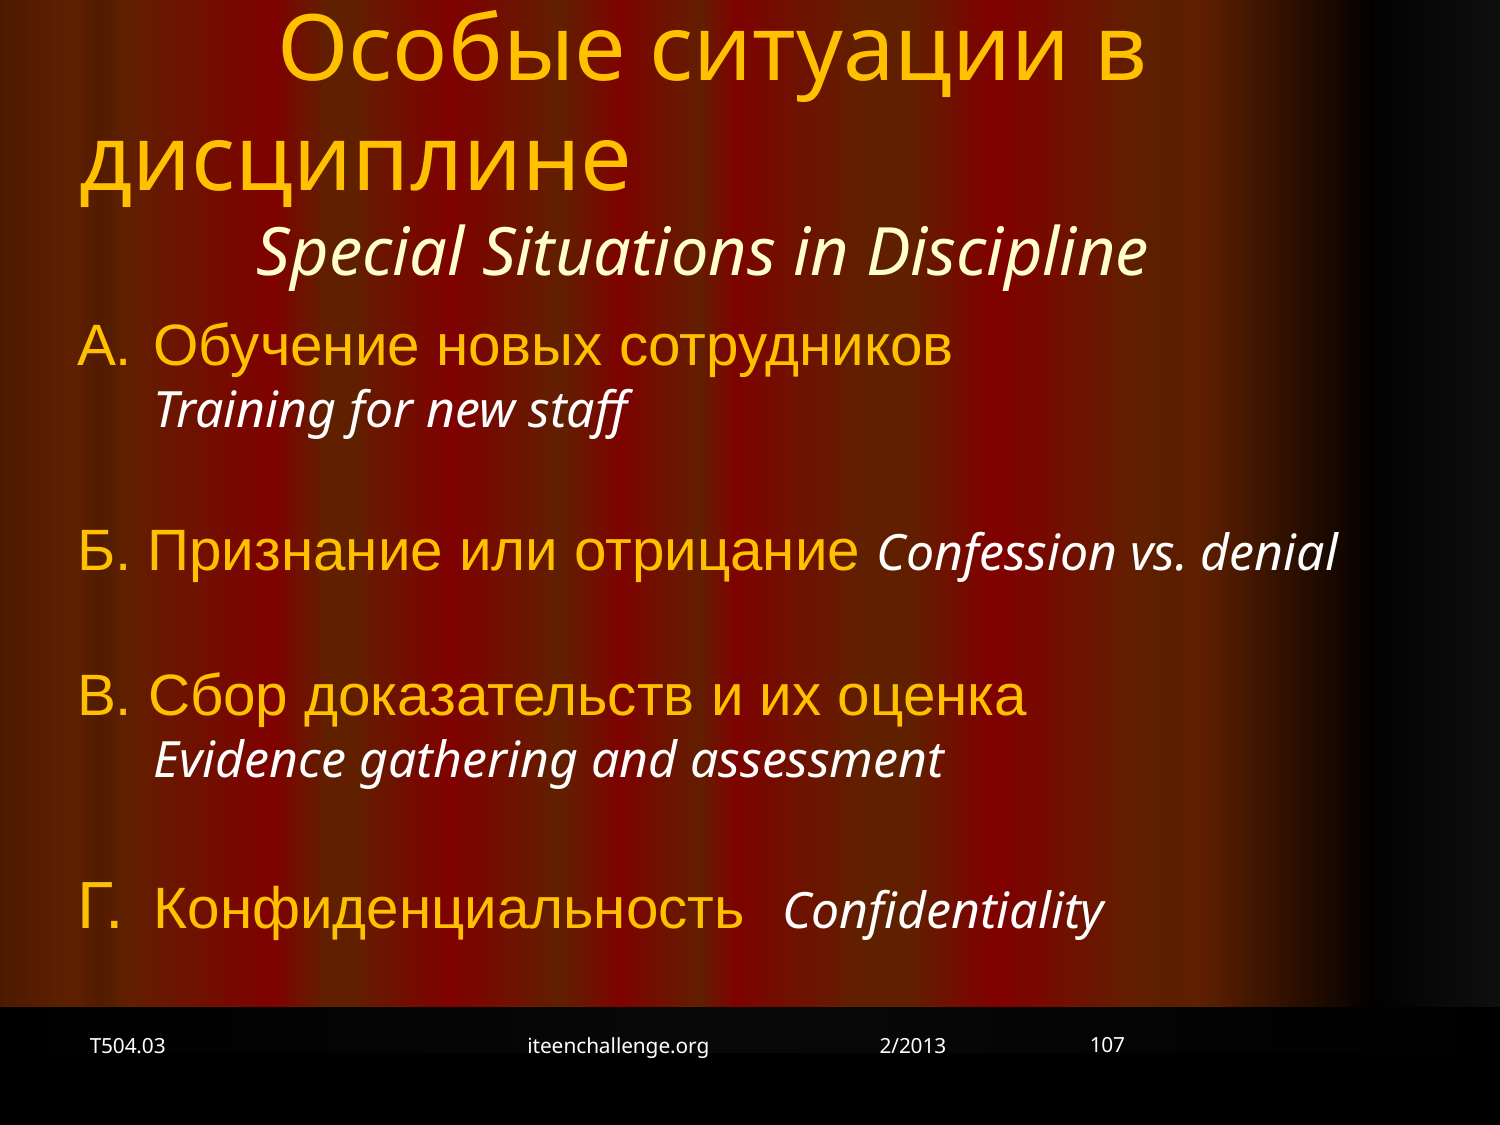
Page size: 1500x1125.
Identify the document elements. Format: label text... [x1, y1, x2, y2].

text_box A. Обучение новых сотрудников Training for new staff Б. Признание или отрицание Confession vs. denial В. Сбор доказательств и их оценка Evidence gathering and assessment Г. Конфиденциальность Confidentiality [62, 299, 1413, 1043]
text_box T504.03 [75, 1024, 425, 1100]
text_box Особые ситуации в дисциплине Special Situations in Discipline [0, 45, 1425, 233]
text_box iteenchallenge.org 2/2013 [512, 1024, 988, 1100]
text_box 107 [1074, 1024, 1425, 1099]
